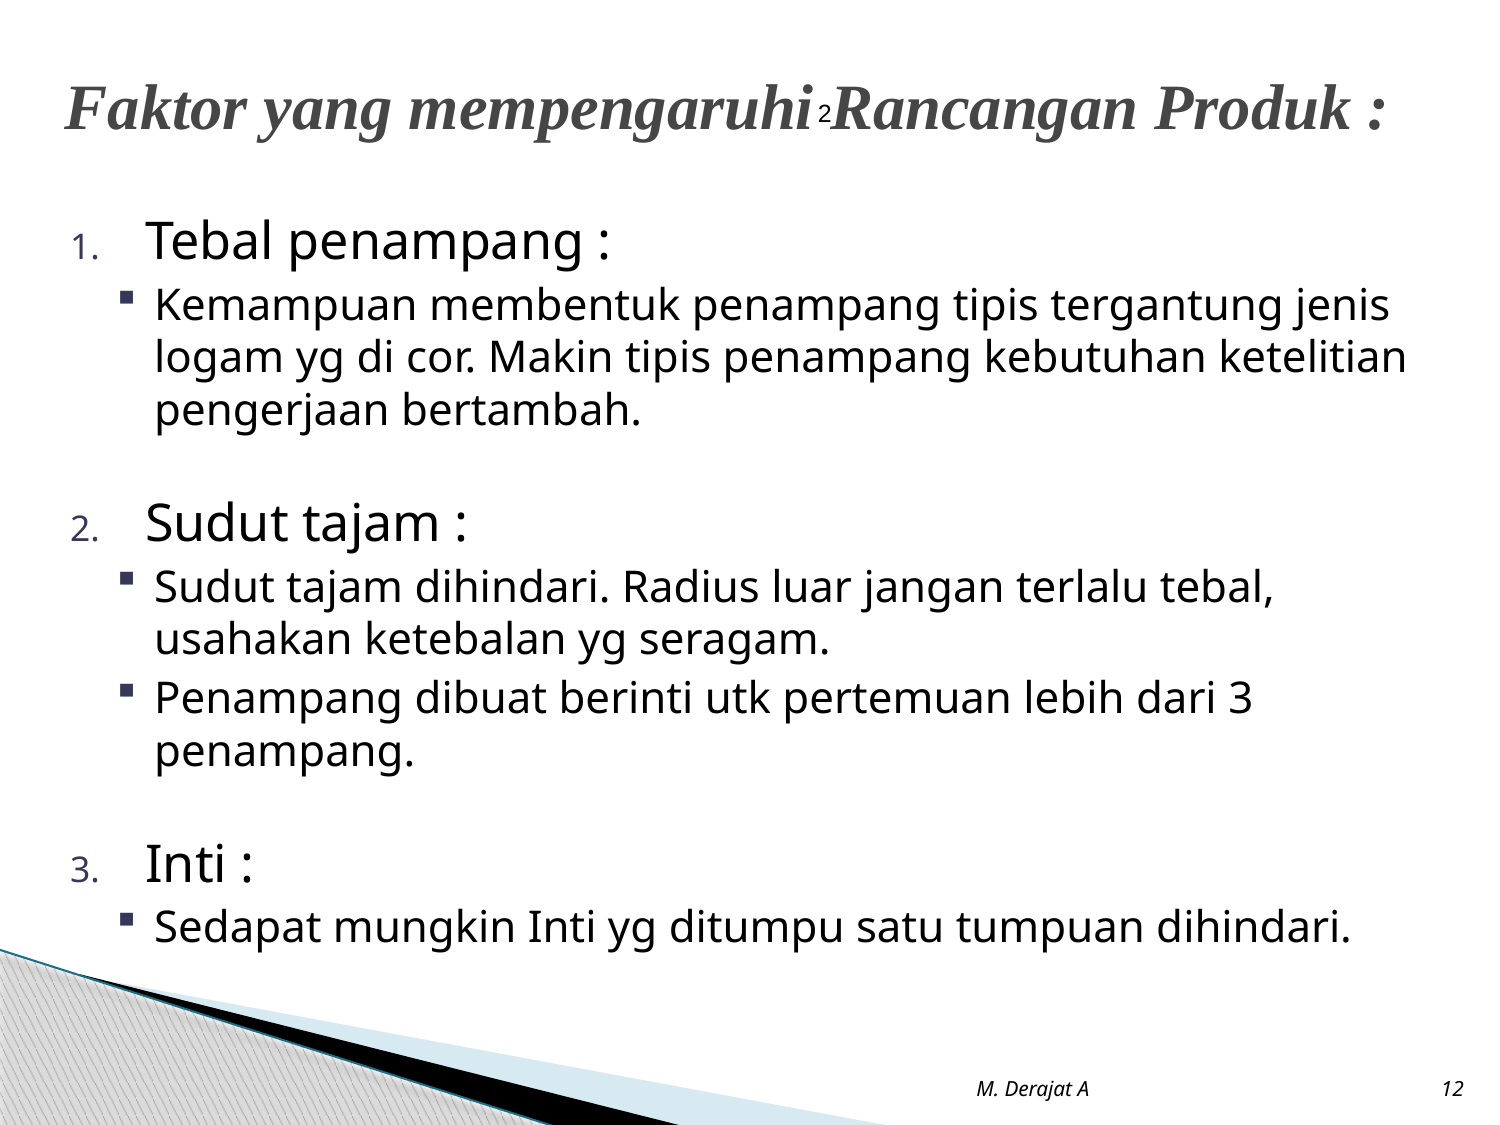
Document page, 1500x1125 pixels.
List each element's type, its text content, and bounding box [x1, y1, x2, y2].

text_box [659, 30, 841, 120]
title Faktor yang mempengaruhi Rancangan Produk : [848, 45, 1450, 163]
footer M. Derajat A [718, 1051, 1105, 1112]
list Tebal penampang : Kemampuan membentuk penampang tipis tergantung jenis logam yg di cor. Makin tipis penampang kebutuhan ketelitian pengerjaan bertambah. Sudut tajam : Sudut tajam dihindari. Radius luar jangan terlalu tebal, usahakan ketebalan yg seragam. Penampang dibuat berinti utk pertemuan lebih dari 3 penampang. Inti : Sedapat mungkin Inti yg ditumpu satu tumpuan dihindari. [37, 200, 1463, 1000]
title Faktor yang mempengaruhi Rancangan Produk : [50, 45, 652, 163]
slide_number 12 [1418, 1051, 1479, 1112]
text_box 2 [652, 0, 848, 180]
